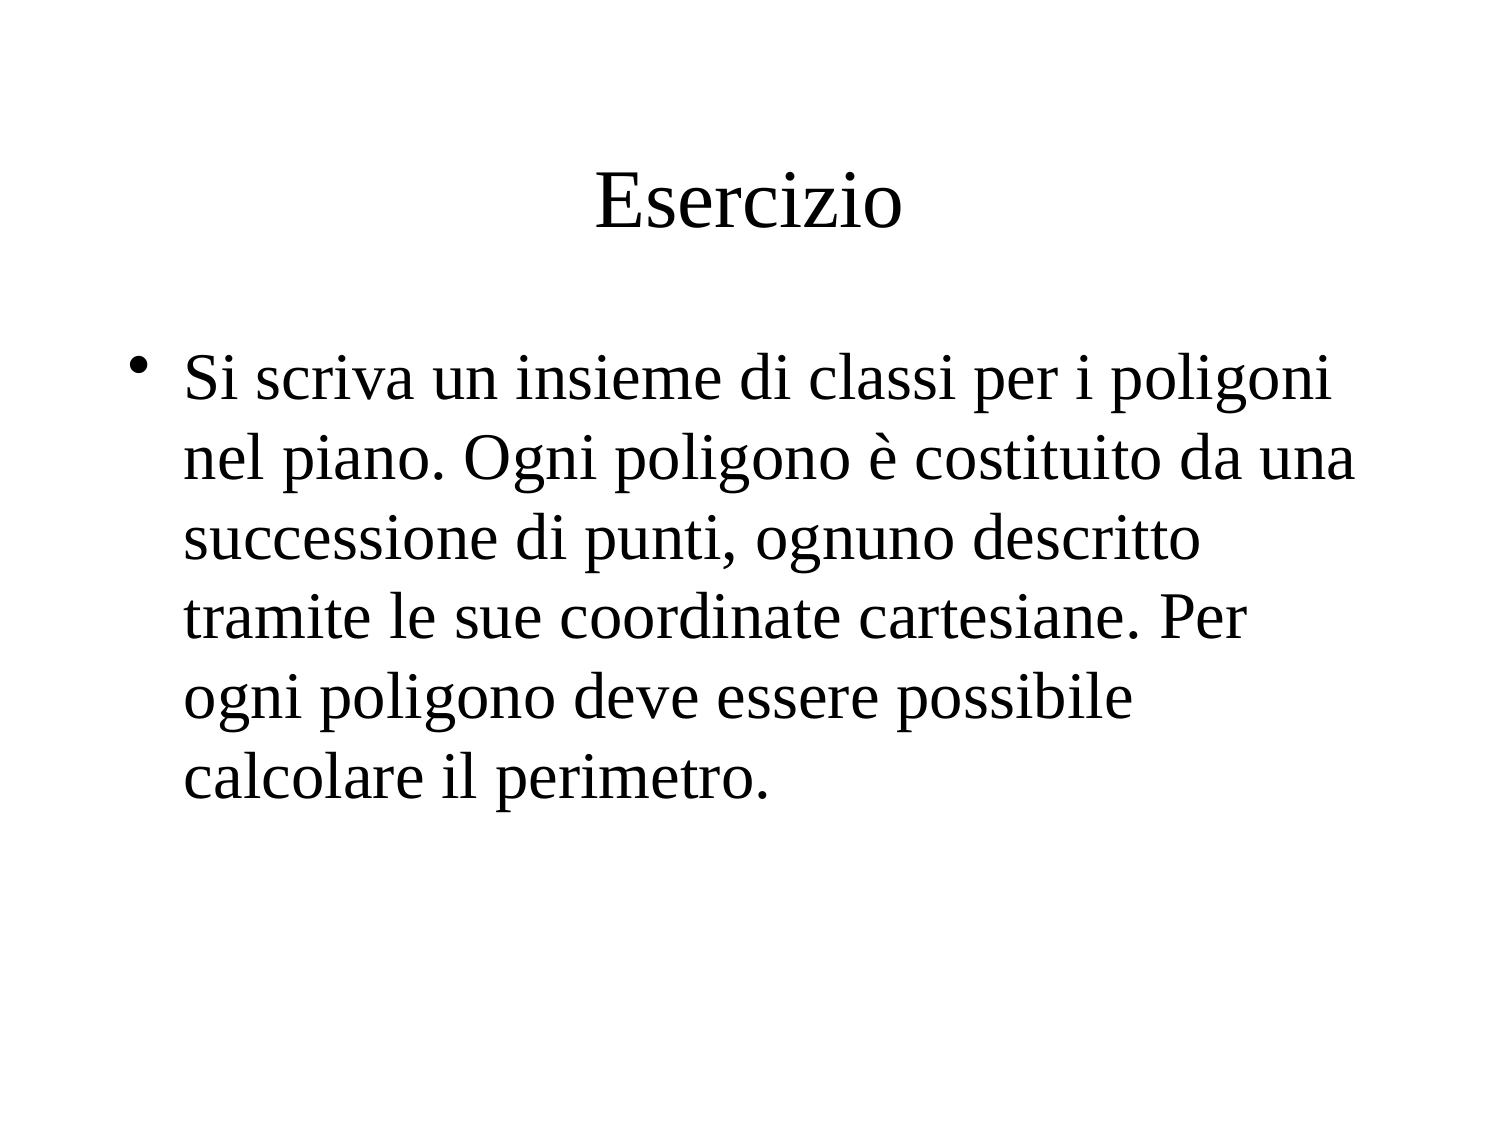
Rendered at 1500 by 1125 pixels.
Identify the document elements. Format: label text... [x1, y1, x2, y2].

list Si scriva un insieme di classi per i poligoni nel piano. Ogni poligono è costituito da una successione di punti, ognuno descritto tramite le sue coordinate cartesiane. Per ogni poligono deve essere possibile calcolare il perimetro. [112, 324, 1388, 1000]
title Esercizio [112, 99, 1388, 288]
